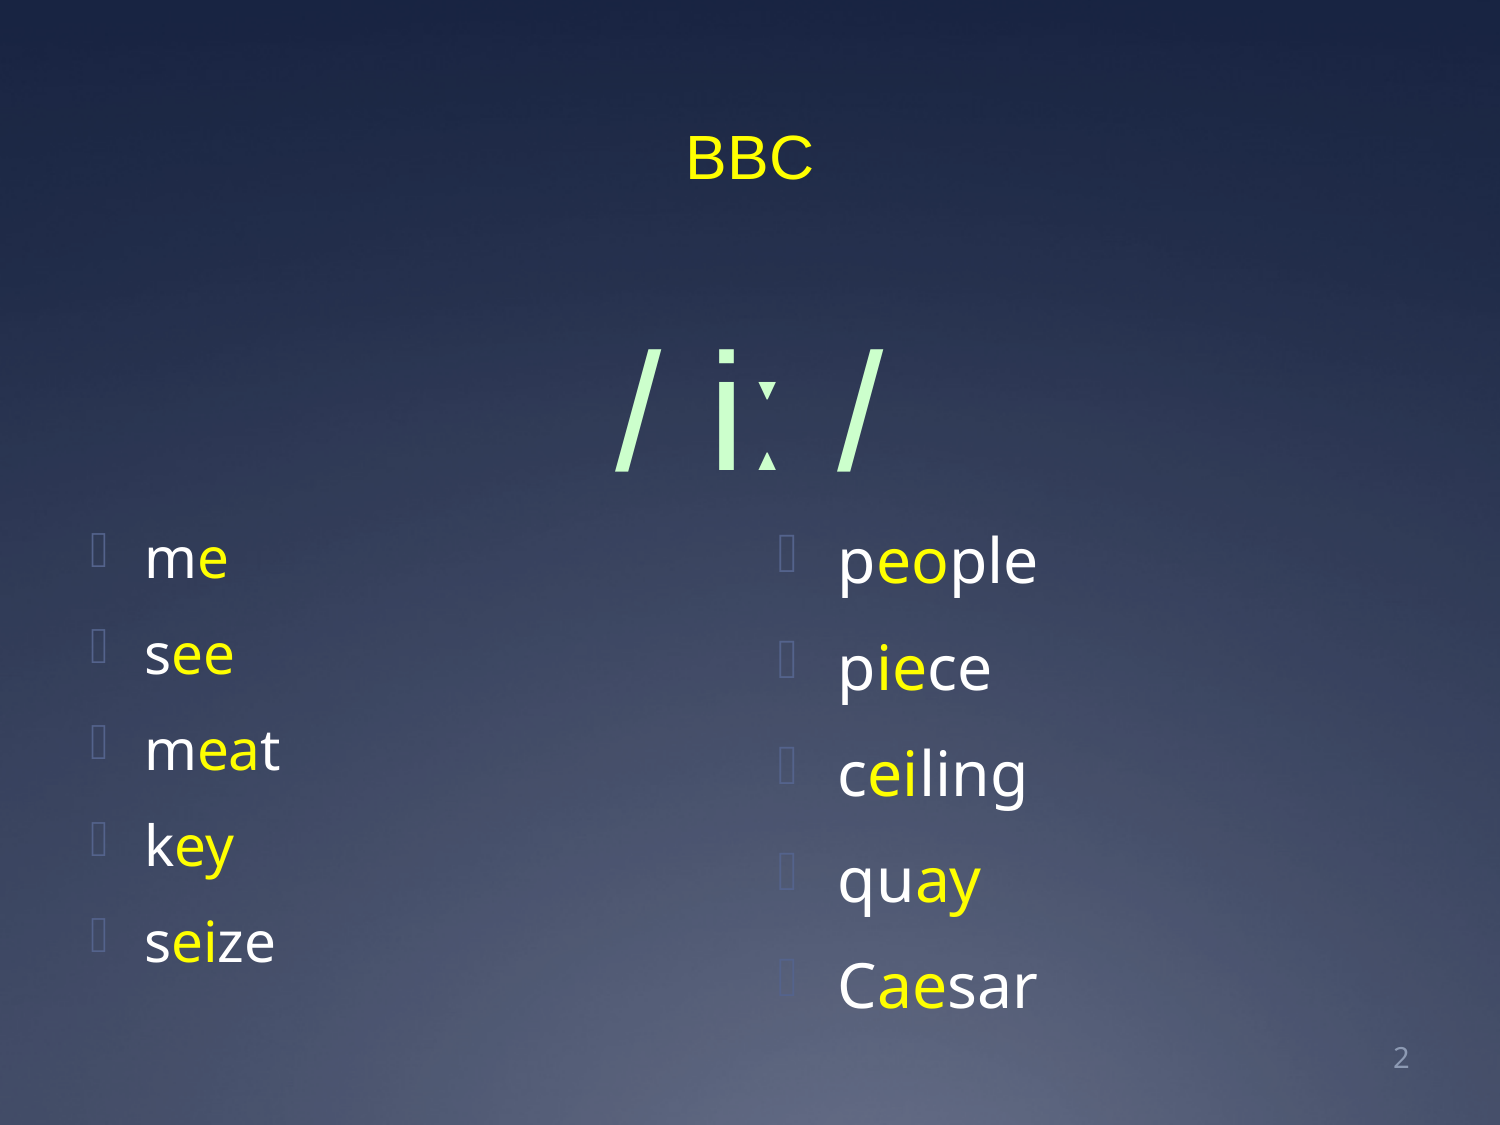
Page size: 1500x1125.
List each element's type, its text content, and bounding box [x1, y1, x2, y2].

slide_number 3 [1325, 1029, 1425, 1090]
title BBC [75, 109, 1425, 296]
list people piece ceiling quay Caesar [762, 514, 1425, 1030]
list me see meat key seize [75, 514, 738, 988]
text_box / iː / [74, 296, 1425, 512]
